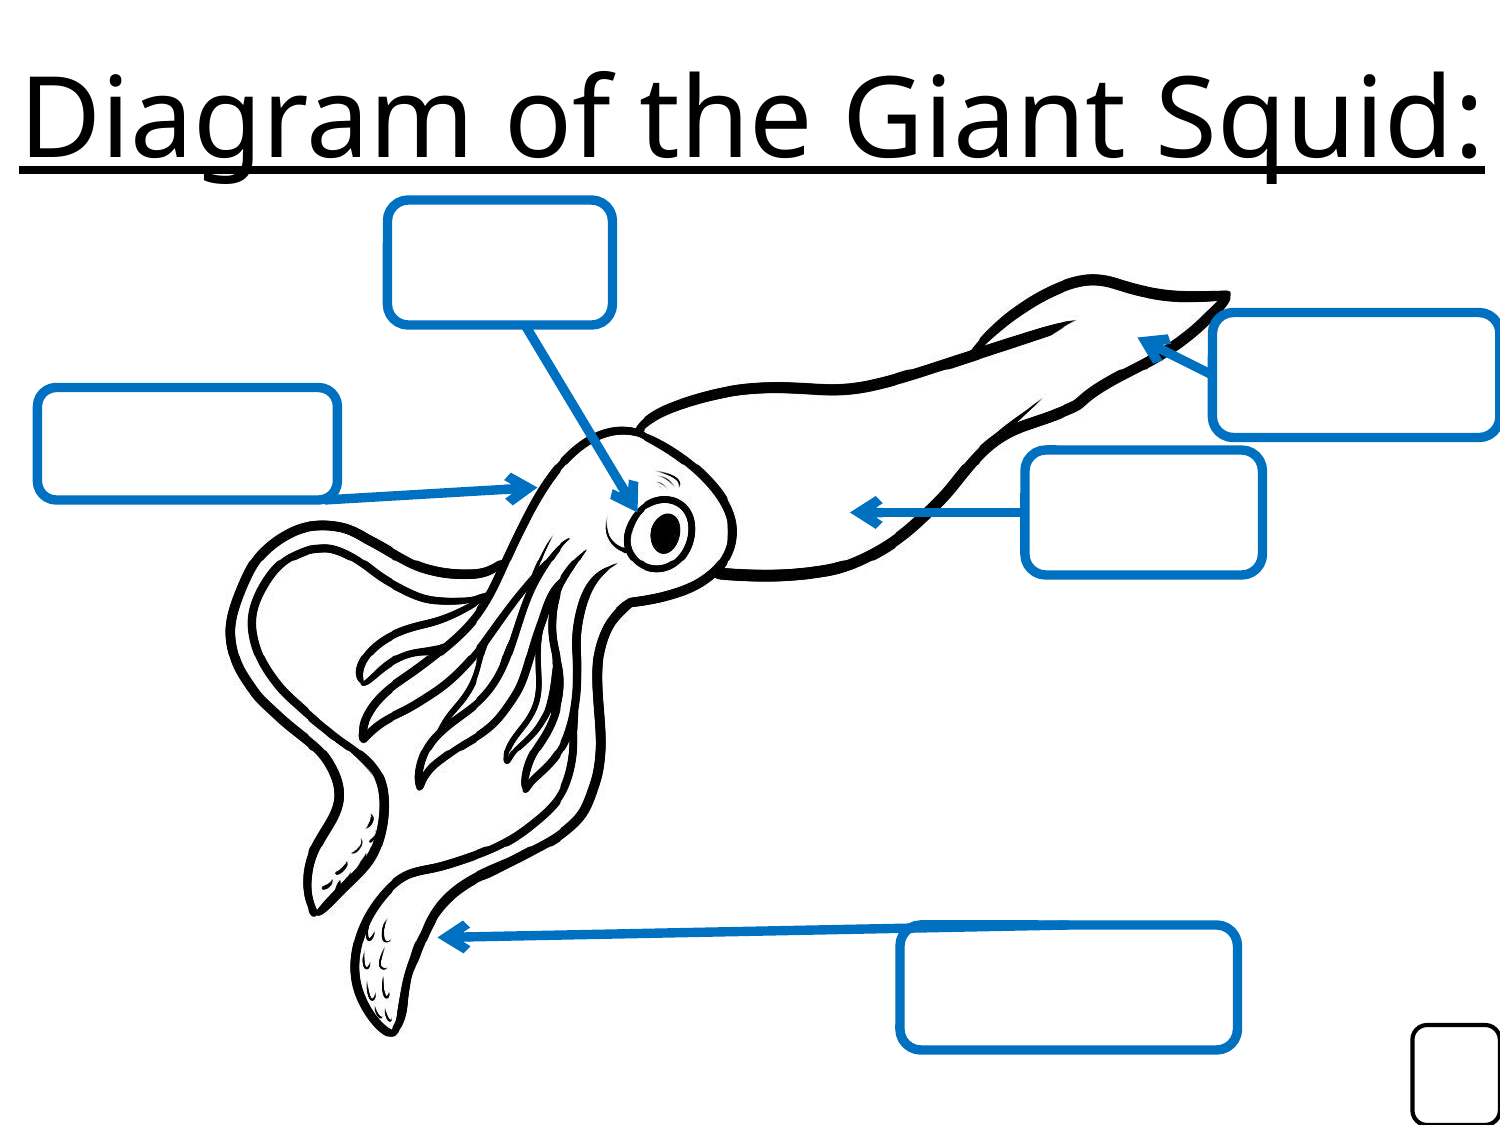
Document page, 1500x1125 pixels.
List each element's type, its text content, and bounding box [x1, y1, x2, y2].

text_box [524, 324, 638, 513]
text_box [324, 487, 519, 501]
text_box [35, 385, 219, 503]
text_box [1234, 447, 1265, 578]
text_box [385, 197, 615, 273]
text_box [1234, 310, 1500, 440]
picture [224, 274, 1231, 1037]
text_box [437, 924, 1069, 938]
text_box [905, 931, 1240, 1053]
text_box [1410, 1022, 1500, 1125]
text_box Diagram of the Giant Squid: [4, 37, 1500, 188]
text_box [1137, 337, 1213, 376]
